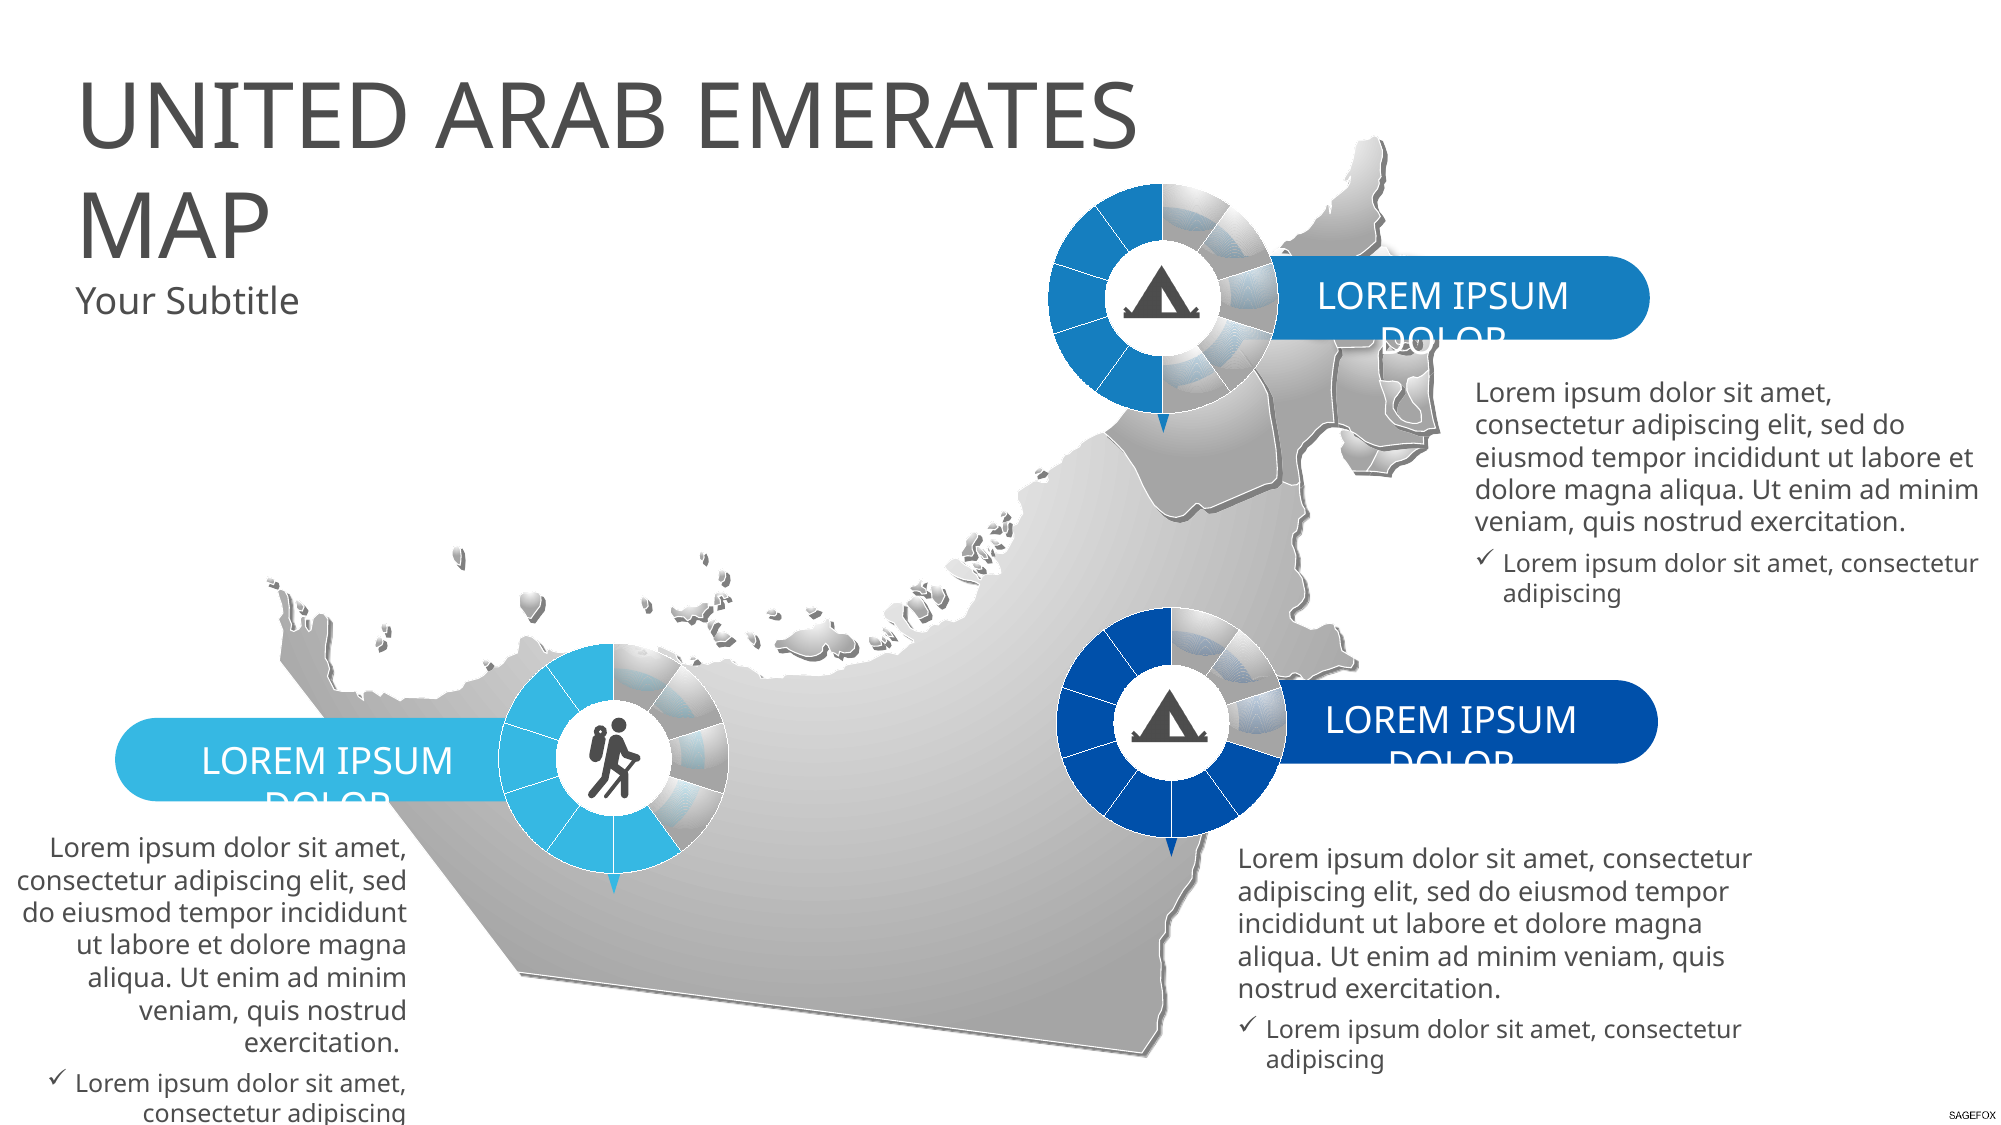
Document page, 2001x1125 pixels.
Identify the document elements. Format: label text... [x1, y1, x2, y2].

text_box Lorem ipsum dolor sit amet, consectetur adipiscing elit, sed do eiusmod tempor incididunt ut labore et dolore magna aliqua. Ut enim ad minim veniam, quis nostrud exercitation. Lorem ipsum dolor sit amet, consectetur adipiscing [1460, 367, 1999, 615]
picture [1924, 1102, 2000, 1123]
text_box [374, 635, 384, 649]
chart [493, 631, 734, 886]
text_box [717, 568, 726, 583]
text_box [986, 545, 991, 553]
text_box [295, 600, 305, 611]
text_box [1278, 433, 1314, 485]
text_box [1034, 466, 1044, 475]
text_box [1074, 207, 1650, 433]
text_box [1002, 522, 1009, 534]
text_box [1082, 631, 1658, 857]
text_box [881, 634, 887, 644]
text_box [670, 602, 709, 621]
text_box [1104, 433, 1278, 518]
text_box [881, 627, 894, 637]
chart [1042, 171, 1283, 426]
text_box [1354, 135, 1383, 207]
text_box [909, 578, 927, 595]
text_box [744, 631, 756, 645]
text_box [458, 433, 1306, 1054]
text_box [999, 509, 1007, 518]
text_box [265, 576, 275, 585]
text_box [805, 606, 818, 615]
text_box [1339, 433, 1377, 472]
text_box Lorem ipsum dolor sit amet, consectetur adipiscing elit, sed do eiusmod tempor incididunt ut labore et dolore magna aliqua. Ut enim ad minim veniam, quis nostrud exercitation. Lorem ipsum dolor sit amet, consectetur adipiscing [0, 823, 422, 1125]
text_box [713, 591, 728, 607]
text_box [906, 595, 929, 619]
text_box [706, 619, 717, 631]
text_box UNITED ARAB EMERATES MAP Your Subtitle [60, 49, 1354, 330]
text_box [1292, 620, 1338, 631]
text_box [986, 521, 999, 530]
text_box [765, 608, 777, 616]
text_box [640, 595, 649, 609]
text_box [972, 562, 982, 570]
text_box [961, 532, 978, 557]
text_box [1354, 433, 1424, 447]
text_box [773, 618, 856, 657]
chart [1051, 595, 1292, 850]
text_box [1366, 448, 1420, 474]
text_box [976, 546, 988, 559]
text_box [115, 668, 705, 895]
text_box [452, 545, 462, 566]
text_box [868, 636, 882, 647]
text_box [482, 659, 490, 667]
text_box [519, 591, 542, 619]
text_box Lorem ipsum dolor sit amet, consectetur adipiscing elit, sed do eiusmod tempor incididunt ut labore et dolore magna aliqua. Ut enim ad minim veniam, quis nostrud exercitation. Lorem ipsum dolor sit amet, consectetur adipiscing [1223, 834, 1792, 1082]
text_box [277, 589, 330, 668]
text_box [930, 585, 945, 605]
text_box [990, 539, 1001, 546]
text_box [699, 550, 705, 562]
text_box [380, 623, 388, 633]
